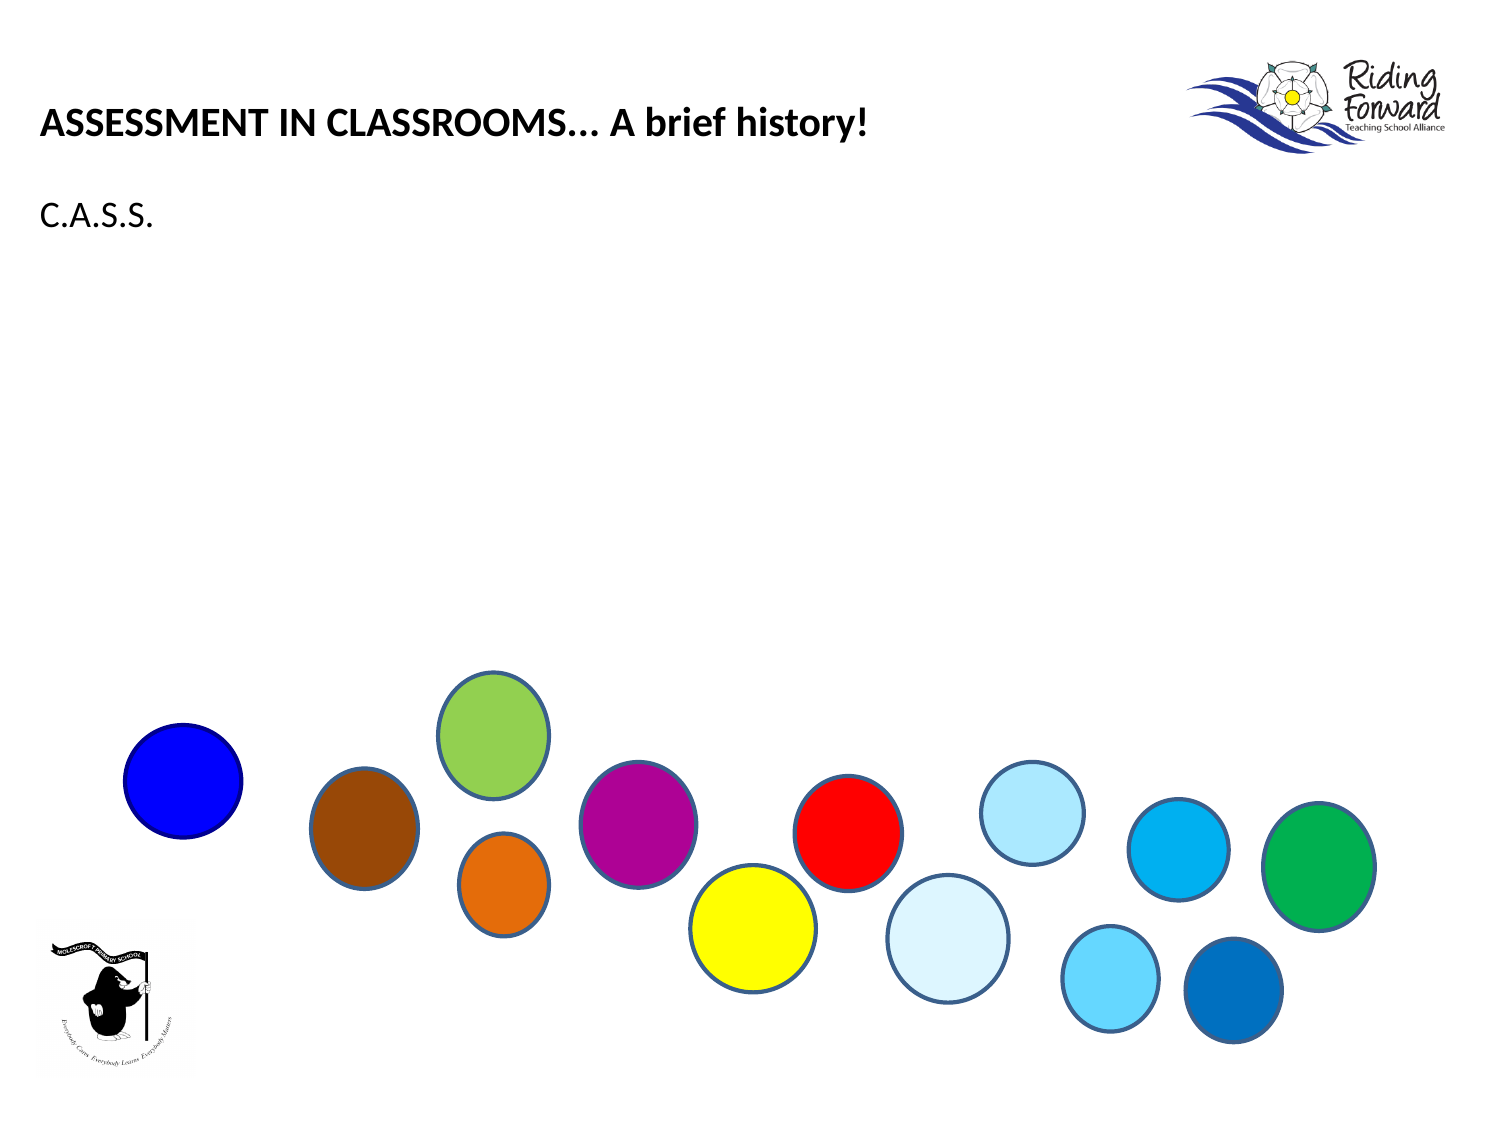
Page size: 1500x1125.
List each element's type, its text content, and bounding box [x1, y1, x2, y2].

text_box [1060, 924, 1161, 1034]
text_box [978, 759, 1086, 867]
text_box [578, 759, 699, 890]
text_box [1261, 801, 1377, 934]
text_box [885, 872, 1011, 1005]
text_box [308, 766, 421, 892]
picture [35, 919, 197, 1078]
text_box [1183, 936, 1284, 1045]
text_box [435, 670, 552, 802]
text_box [792, 773, 905, 894]
picture [1162, 24, 1486, 176]
text_box [688, 863, 819, 995]
text_box ASSESSMENT IN CLASSROOMS... A brief history! C.A.S.S. [24, 87, 1475, 423]
text_box [122, 722, 244, 840]
text_box [1126, 797, 1231, 903]
text_box [456, 831, 552, 939]
